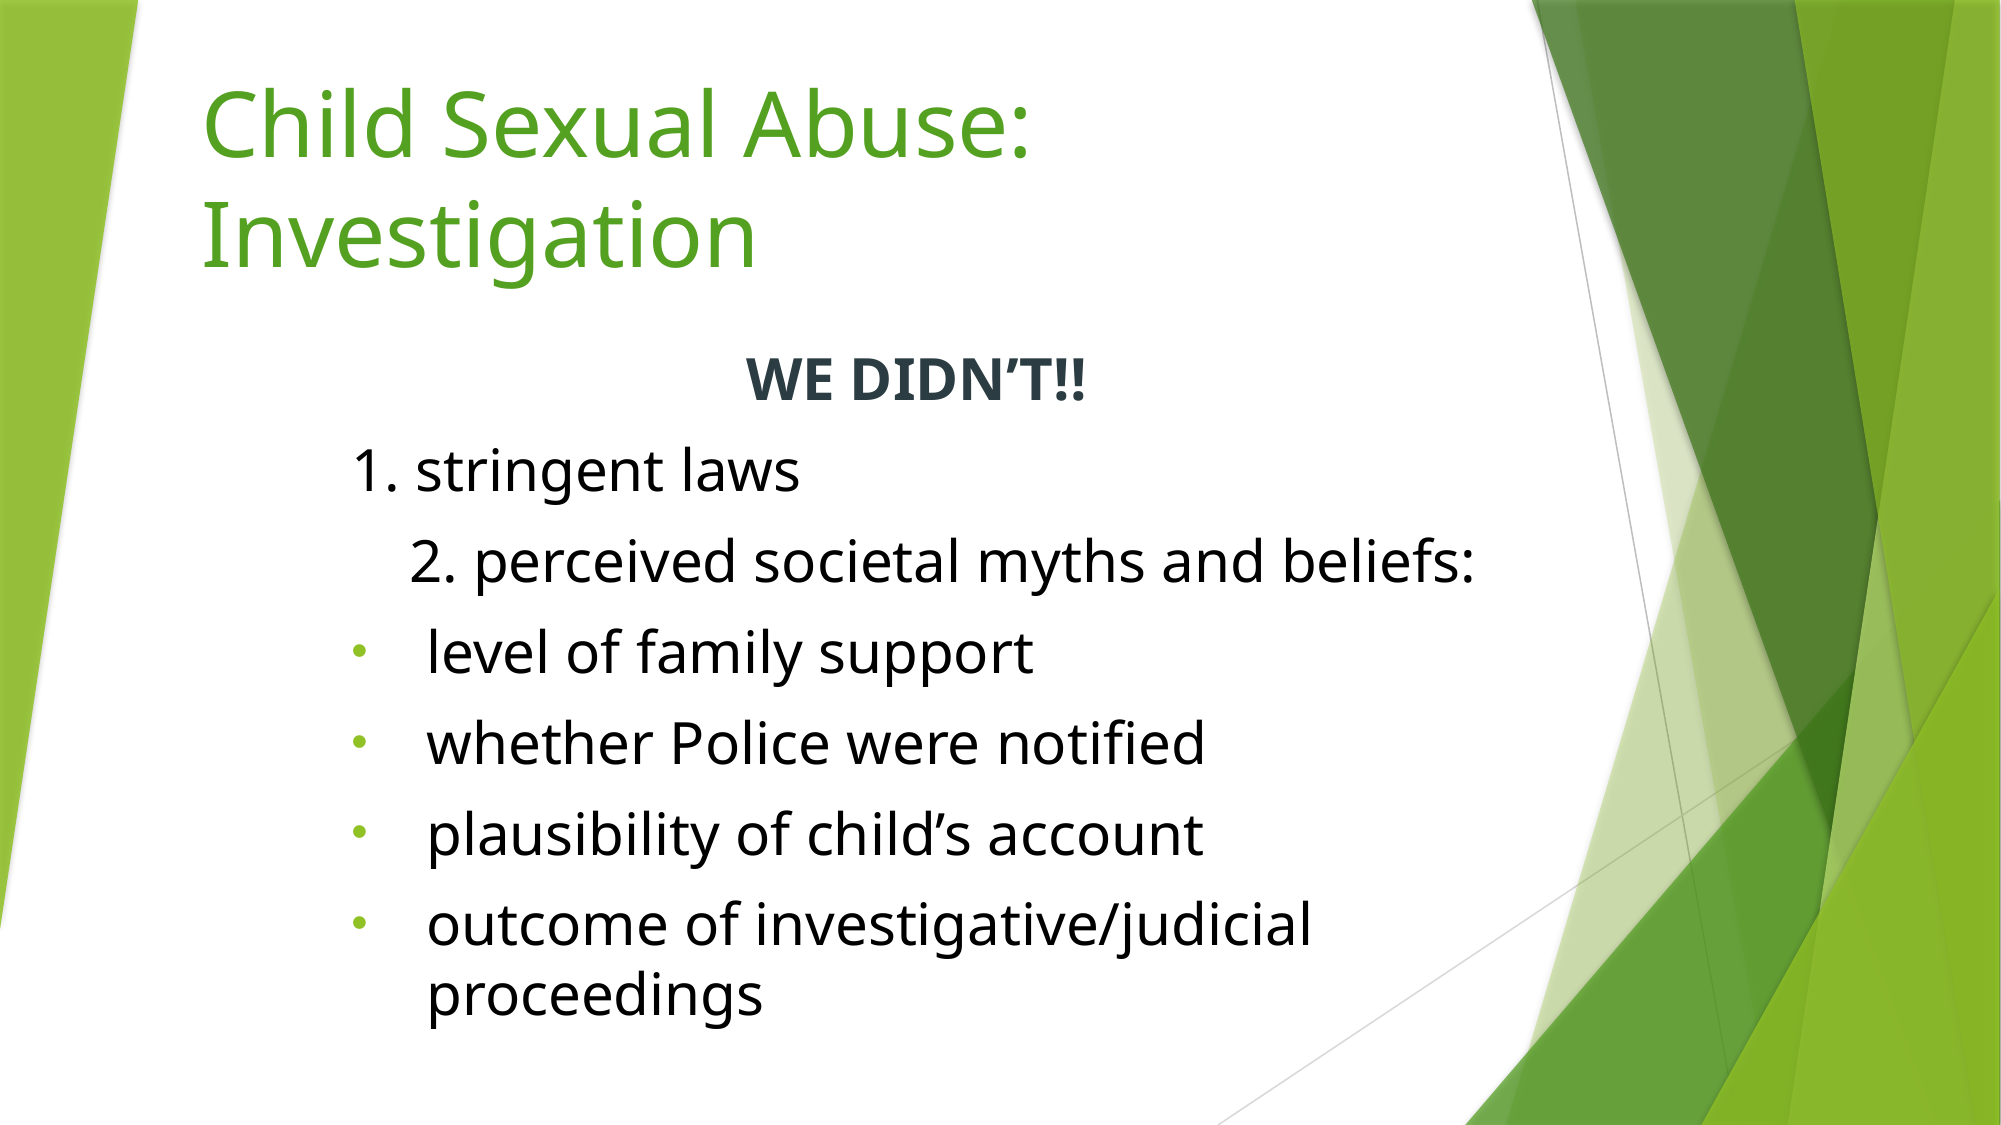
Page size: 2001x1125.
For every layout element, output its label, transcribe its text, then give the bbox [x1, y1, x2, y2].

subtitle WE DIDN’T!! 1. stringent laws 2. perceived societal myths and beliefs: level of family support whether Police were notified plausibility of child’s account outcome of investigative/judicial proceedings [186, 249, 1647, 996]
title Child Sexual Abuse: Investigation [186, 57, 1919, 293]
